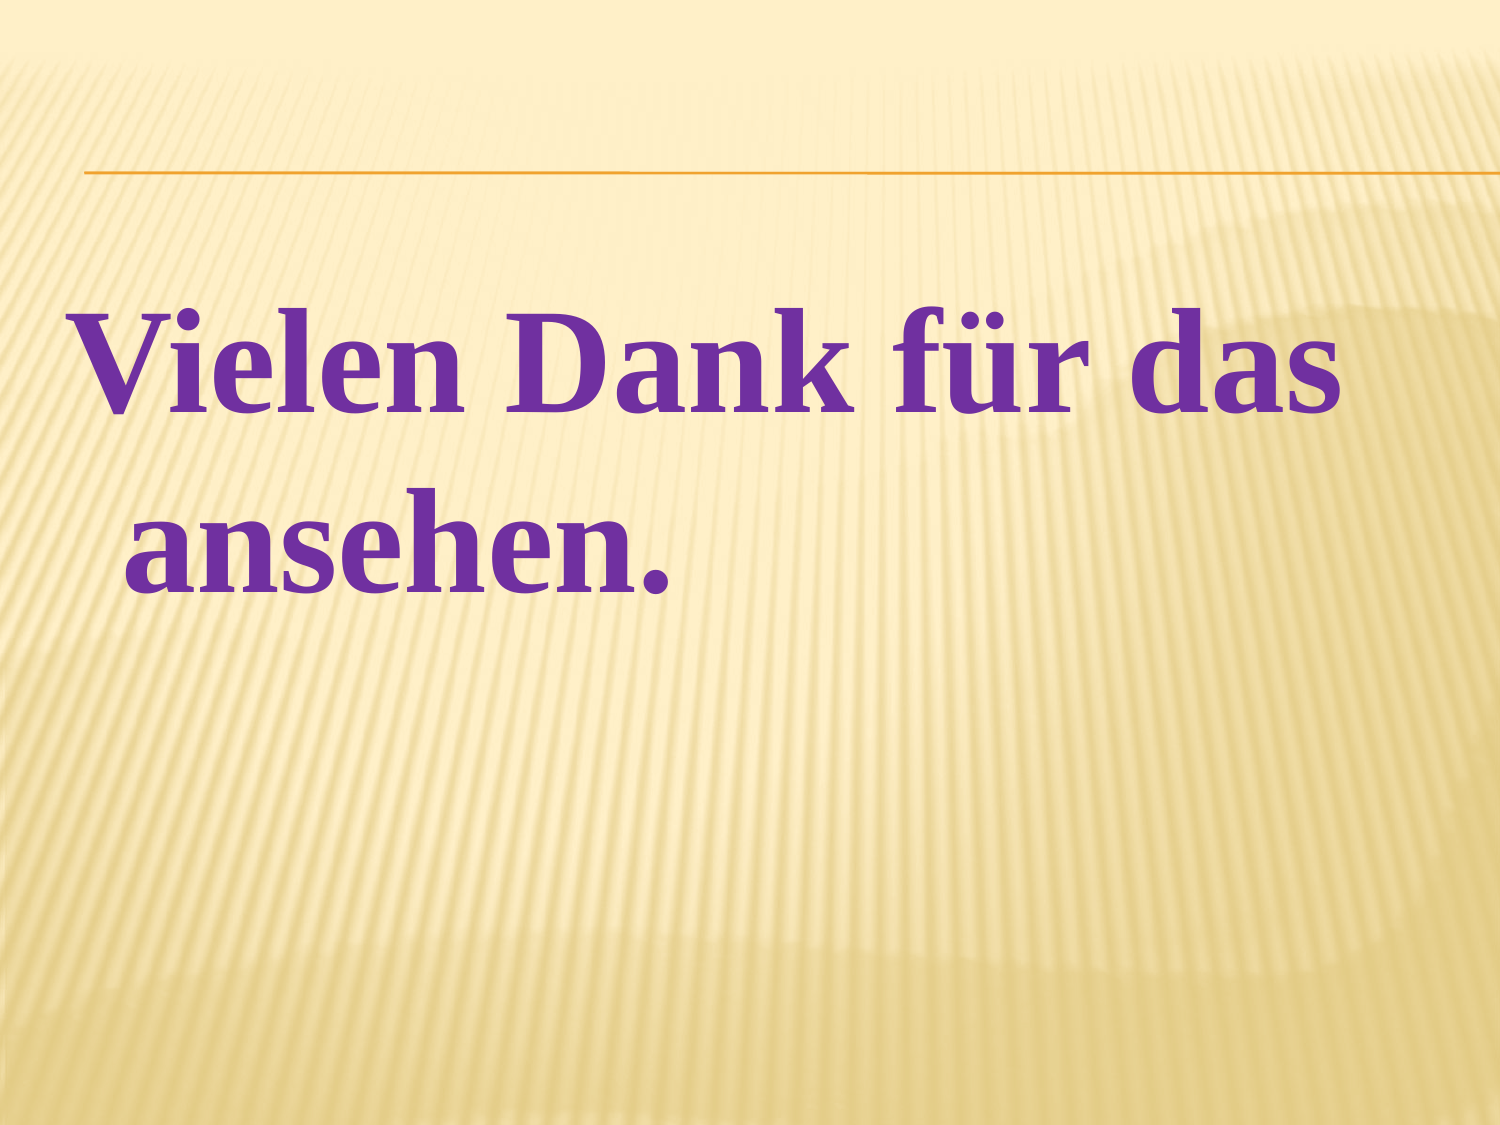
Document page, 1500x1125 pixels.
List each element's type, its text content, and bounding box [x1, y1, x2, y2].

list Vielen Dank für das ansehen. [50, 254, 1475, 998]
